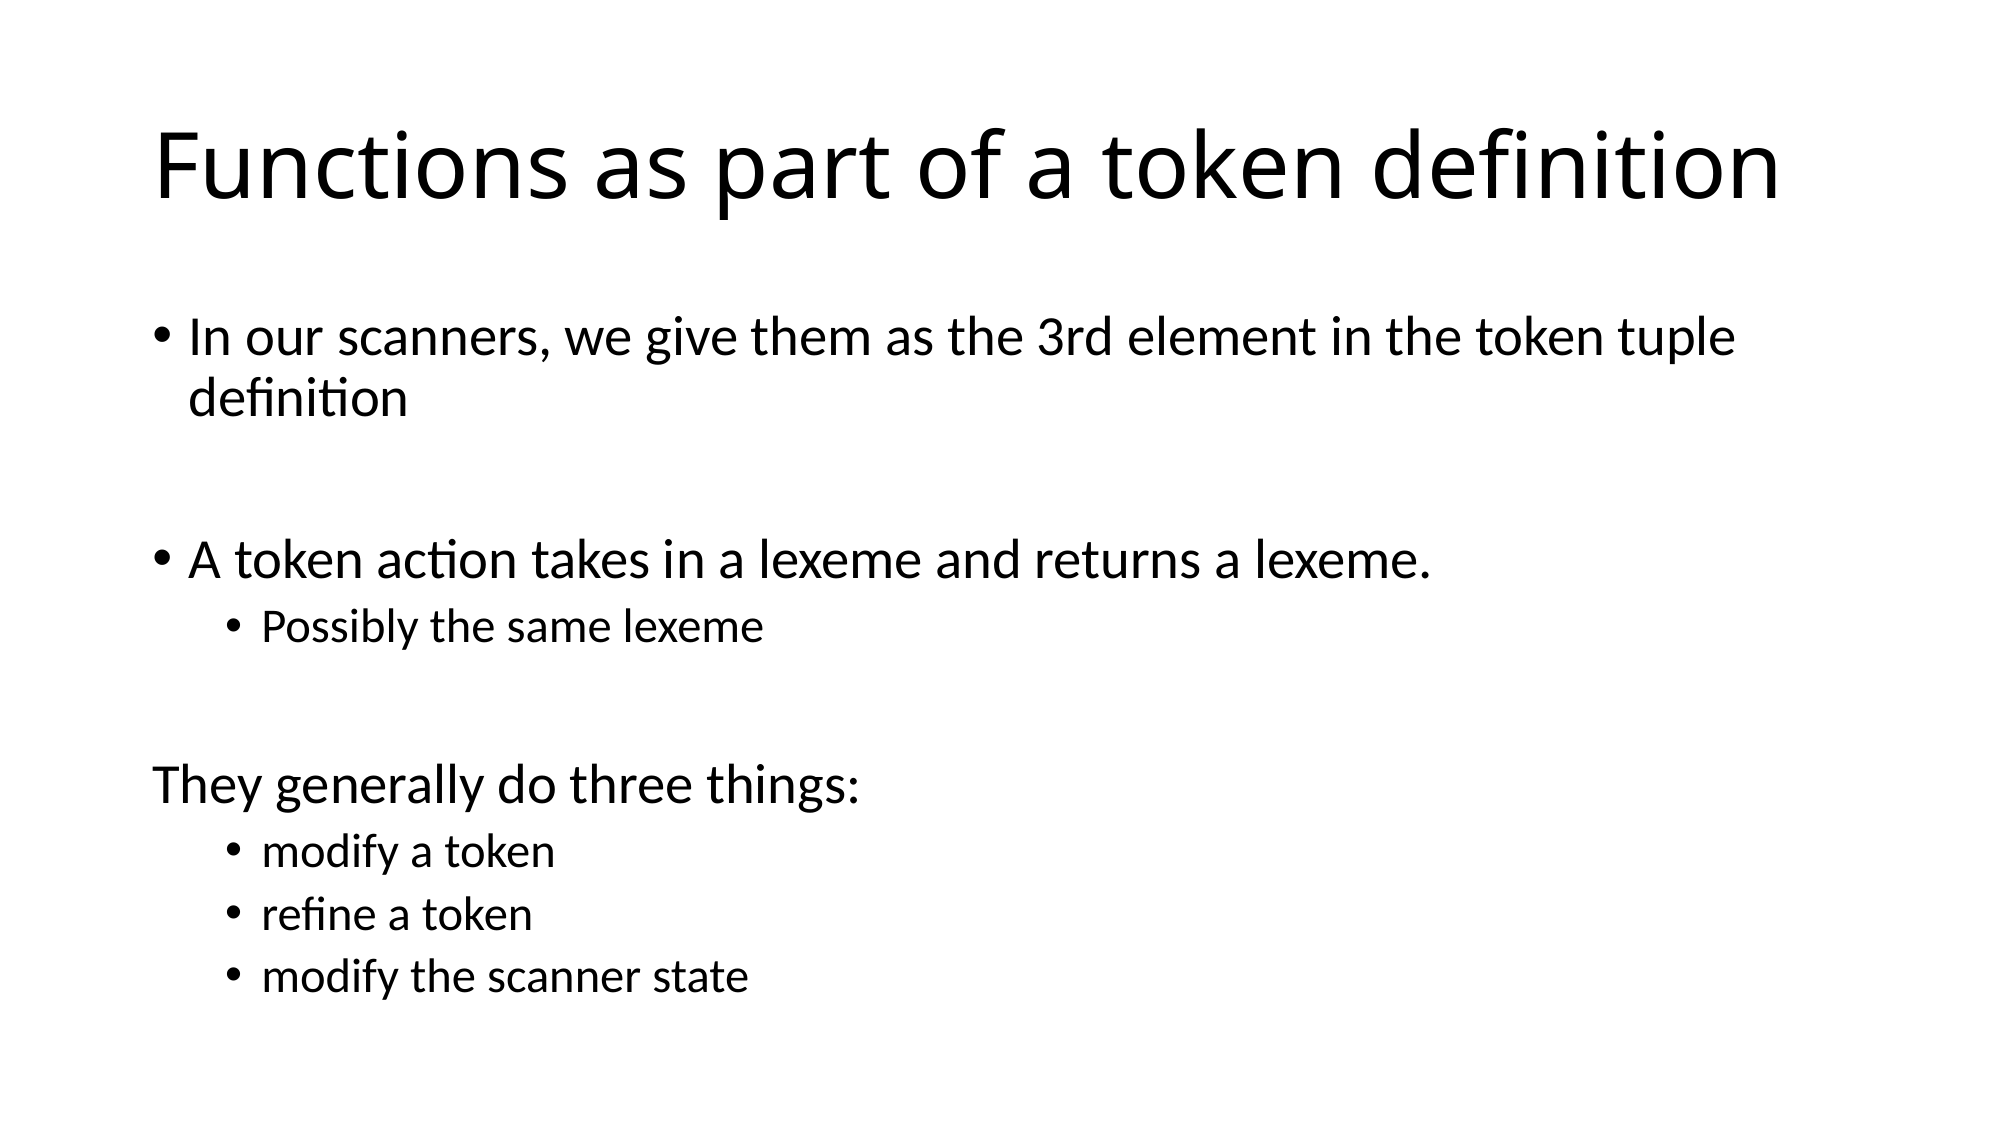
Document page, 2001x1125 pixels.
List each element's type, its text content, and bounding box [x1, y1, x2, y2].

list In our scanners, we give them as the 3rd element in the token tuple definition A token action takes in a lexeme and returns a lexeme. Possibly the same lexeme They generally do three things: modify a token refine a token modify the scanner state [137, 299, 1863, 1014]
title Functions as part of a token definition [137, 59, 1863, 278]
